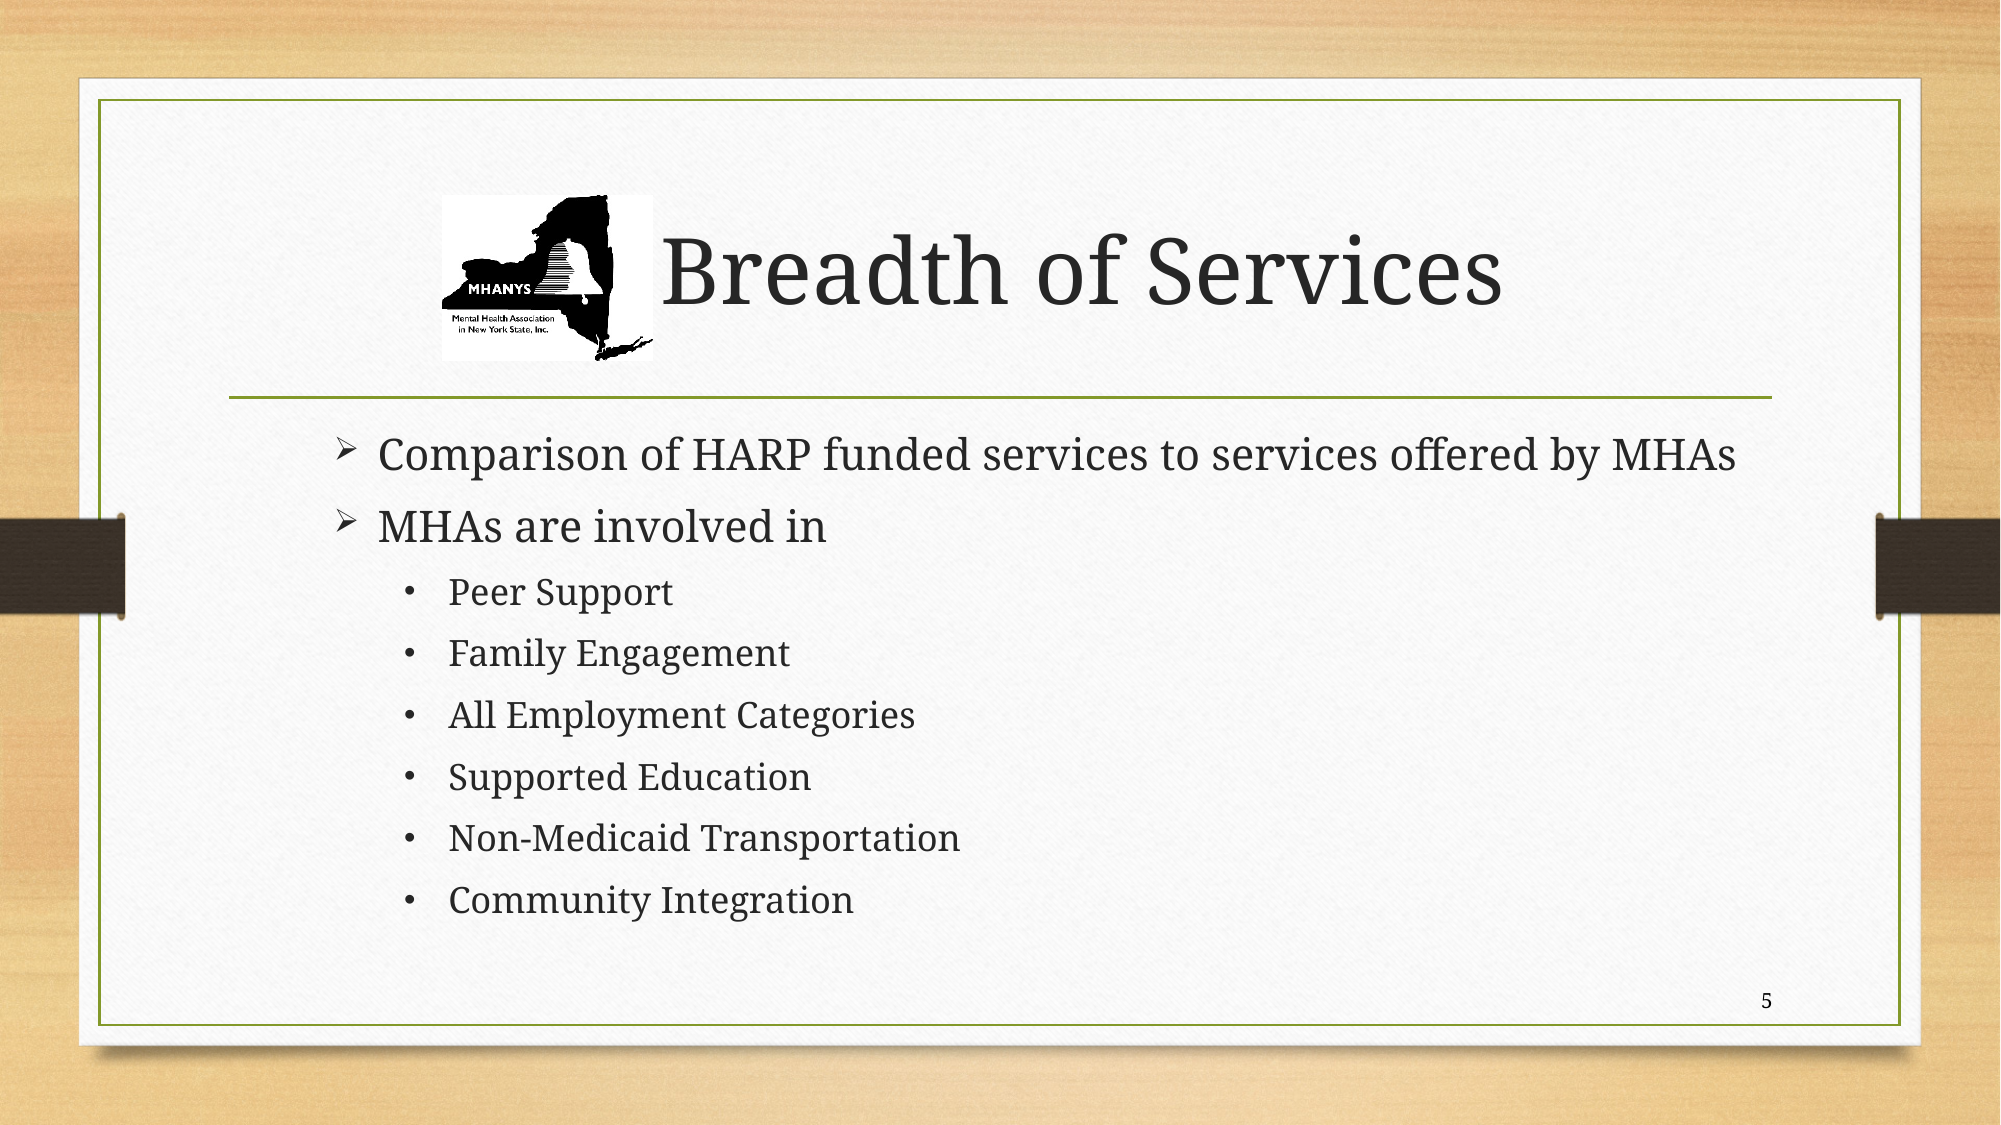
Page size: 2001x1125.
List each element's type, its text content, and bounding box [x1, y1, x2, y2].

picture [0, 0, 2001, 1125]
title Breadth of Services [212, 161, 1788, 375]
list Comparison of HARP funded services to services offered by MHAs MHAs are involved in Peer Support Family Engagement All Employment Categories Supported Education Non-Medicaid Transportation Community Integration [318, 419, 1788, 964]
slide_number 5 [1698, 979, 1788, 1025]
